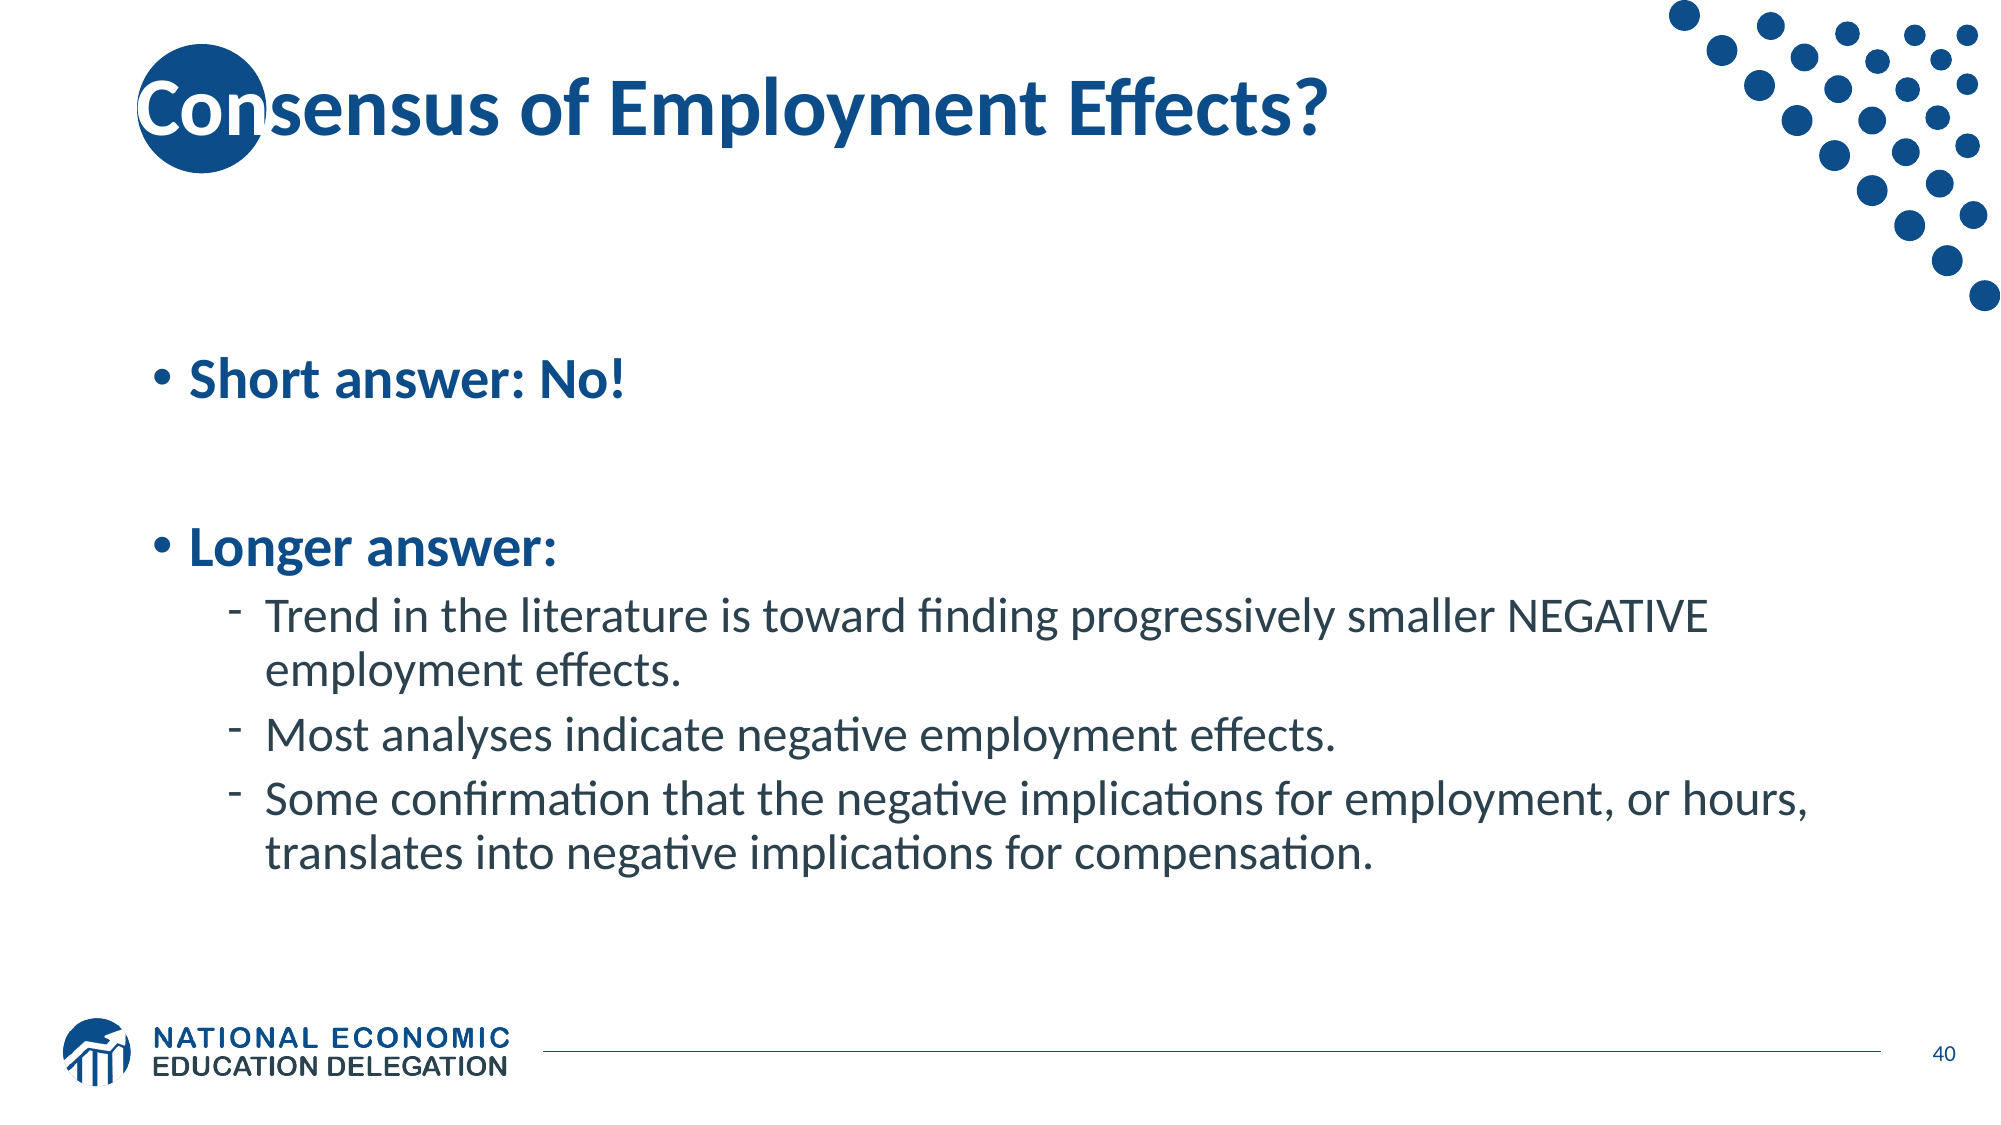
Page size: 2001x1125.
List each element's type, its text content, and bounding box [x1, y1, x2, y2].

slide_number 40 [1521, 1022, 1972, 1082]
picture [55, 1013, 520, 1091]
list Short answer: No! Longer answer: Trend in the literature is toward finding progressively smaller NEGATIVE employment effects. Most analyses indicate negative employment effects. Some confirmation that the negative implications for employment, or hours, translates into negative implications for compensation. [137, 257, 1863, 972]
title Consensus of Employment Effects? [121, 0, 1846, 218]
